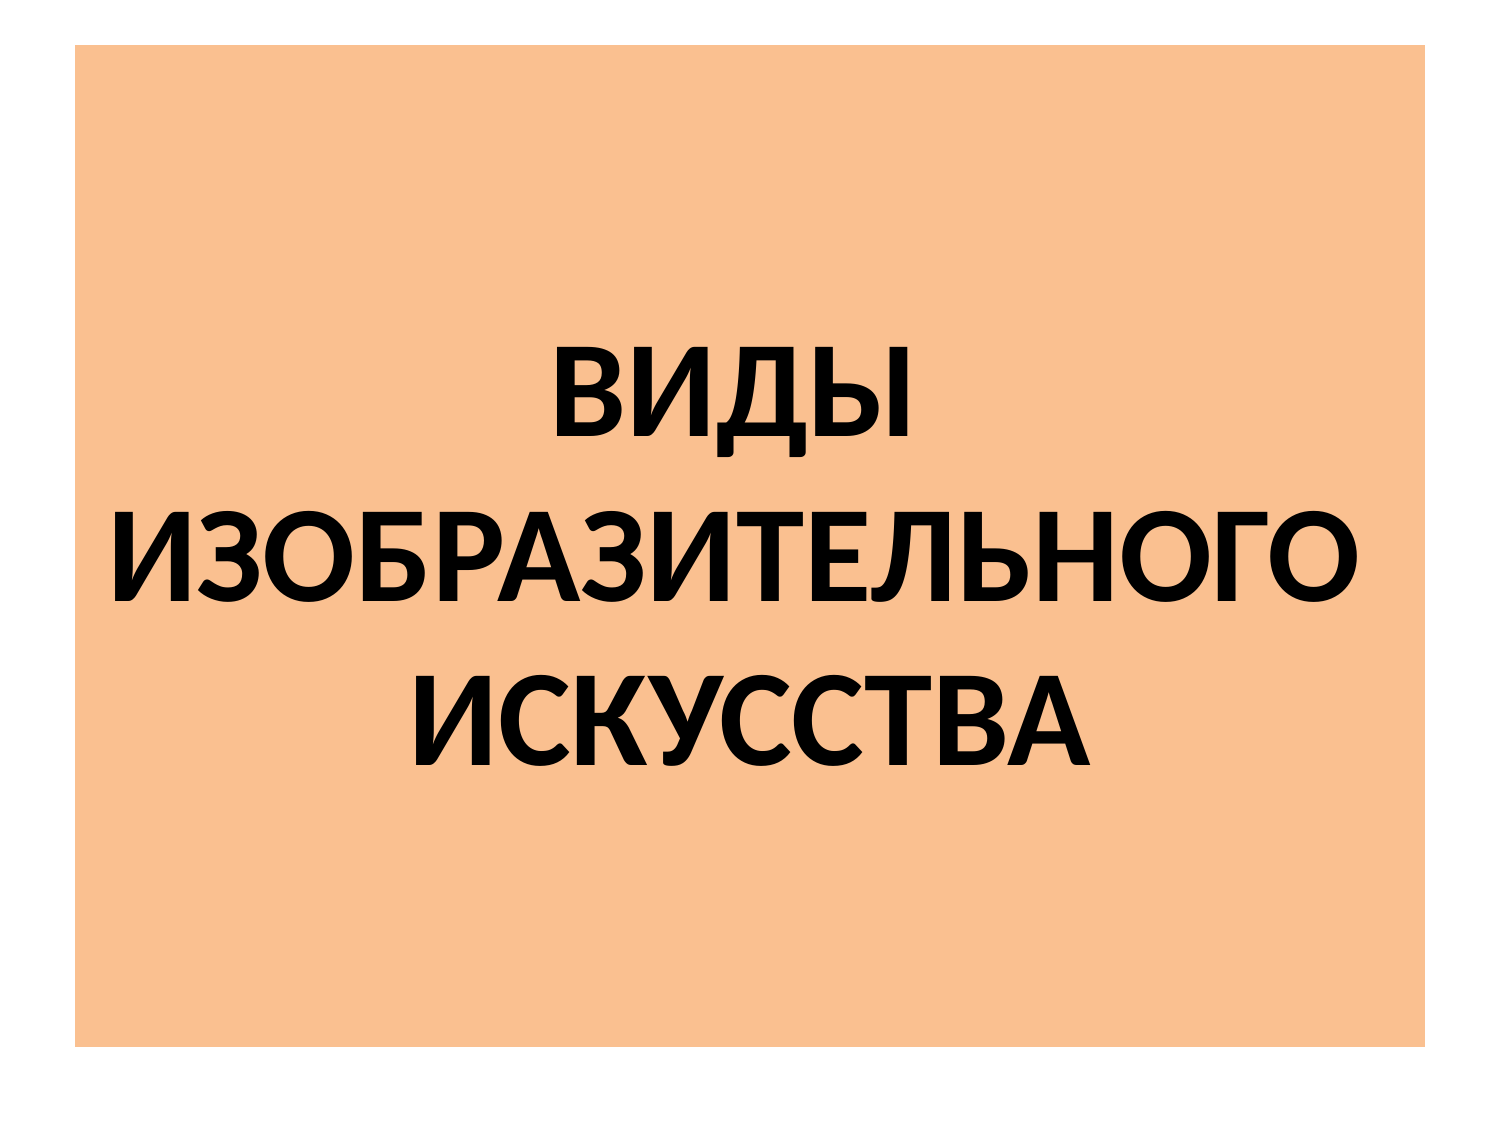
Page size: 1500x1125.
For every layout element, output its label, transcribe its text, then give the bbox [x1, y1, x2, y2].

title ВИДЫ ИЗОБРАЗИТЕЛЬНОГО ИСКУССТВА [74, 44, 1426, 1048]
